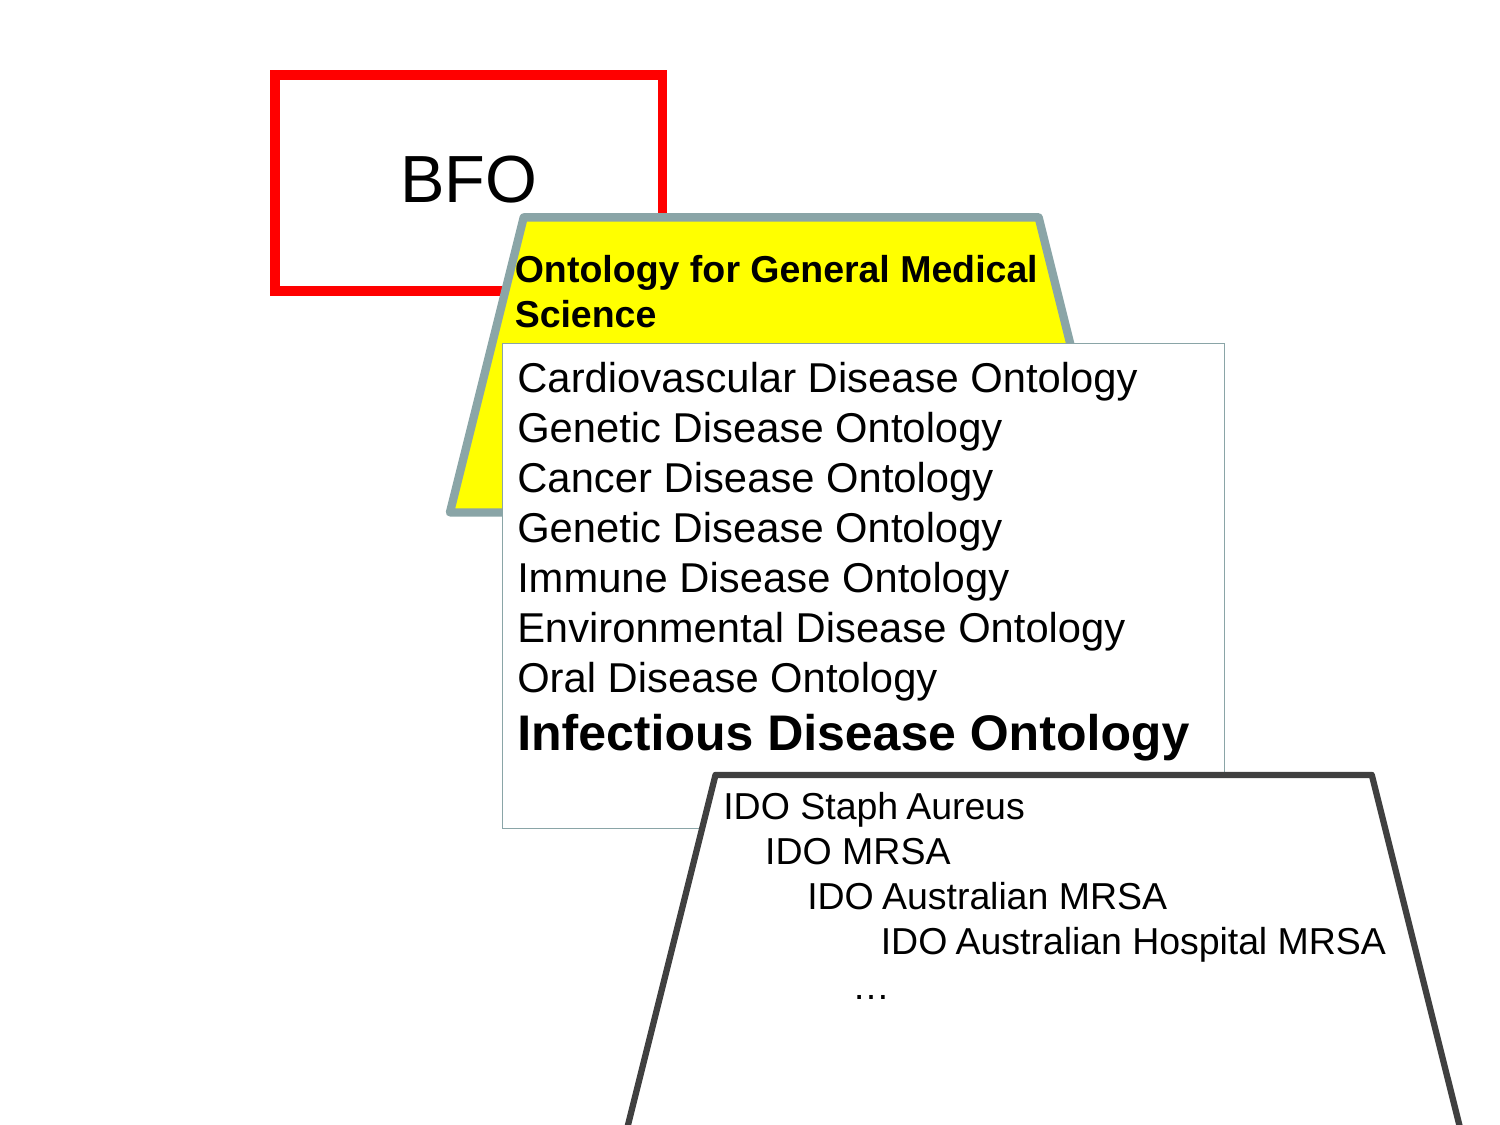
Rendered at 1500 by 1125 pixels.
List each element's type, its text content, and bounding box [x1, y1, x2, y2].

text_box [625, 880, 1462, 1125]
text_box [447, 307, 502, 515]
text_box Ontology for General Medical Science [499, 237, 1088, 388]
list BFO [275, 75, 663, 291]
text_box IDO Staph Aureus IDO MRSA IDO Australian MRSA IDO Australian Hospital MRSA … [687, 774, 1408, 1015]
text_box Cardiovascular Disease Ontology Genetic Disease Ontology Cancer Disease Ontology Genetic Disease Ontology Immune Disease Ontology Environmental Disease Ontology Oral Disease Ontology Infectious Disease Ontology [502, 343, 1225, 829]
text_box [516, 215, 1046, 237]
